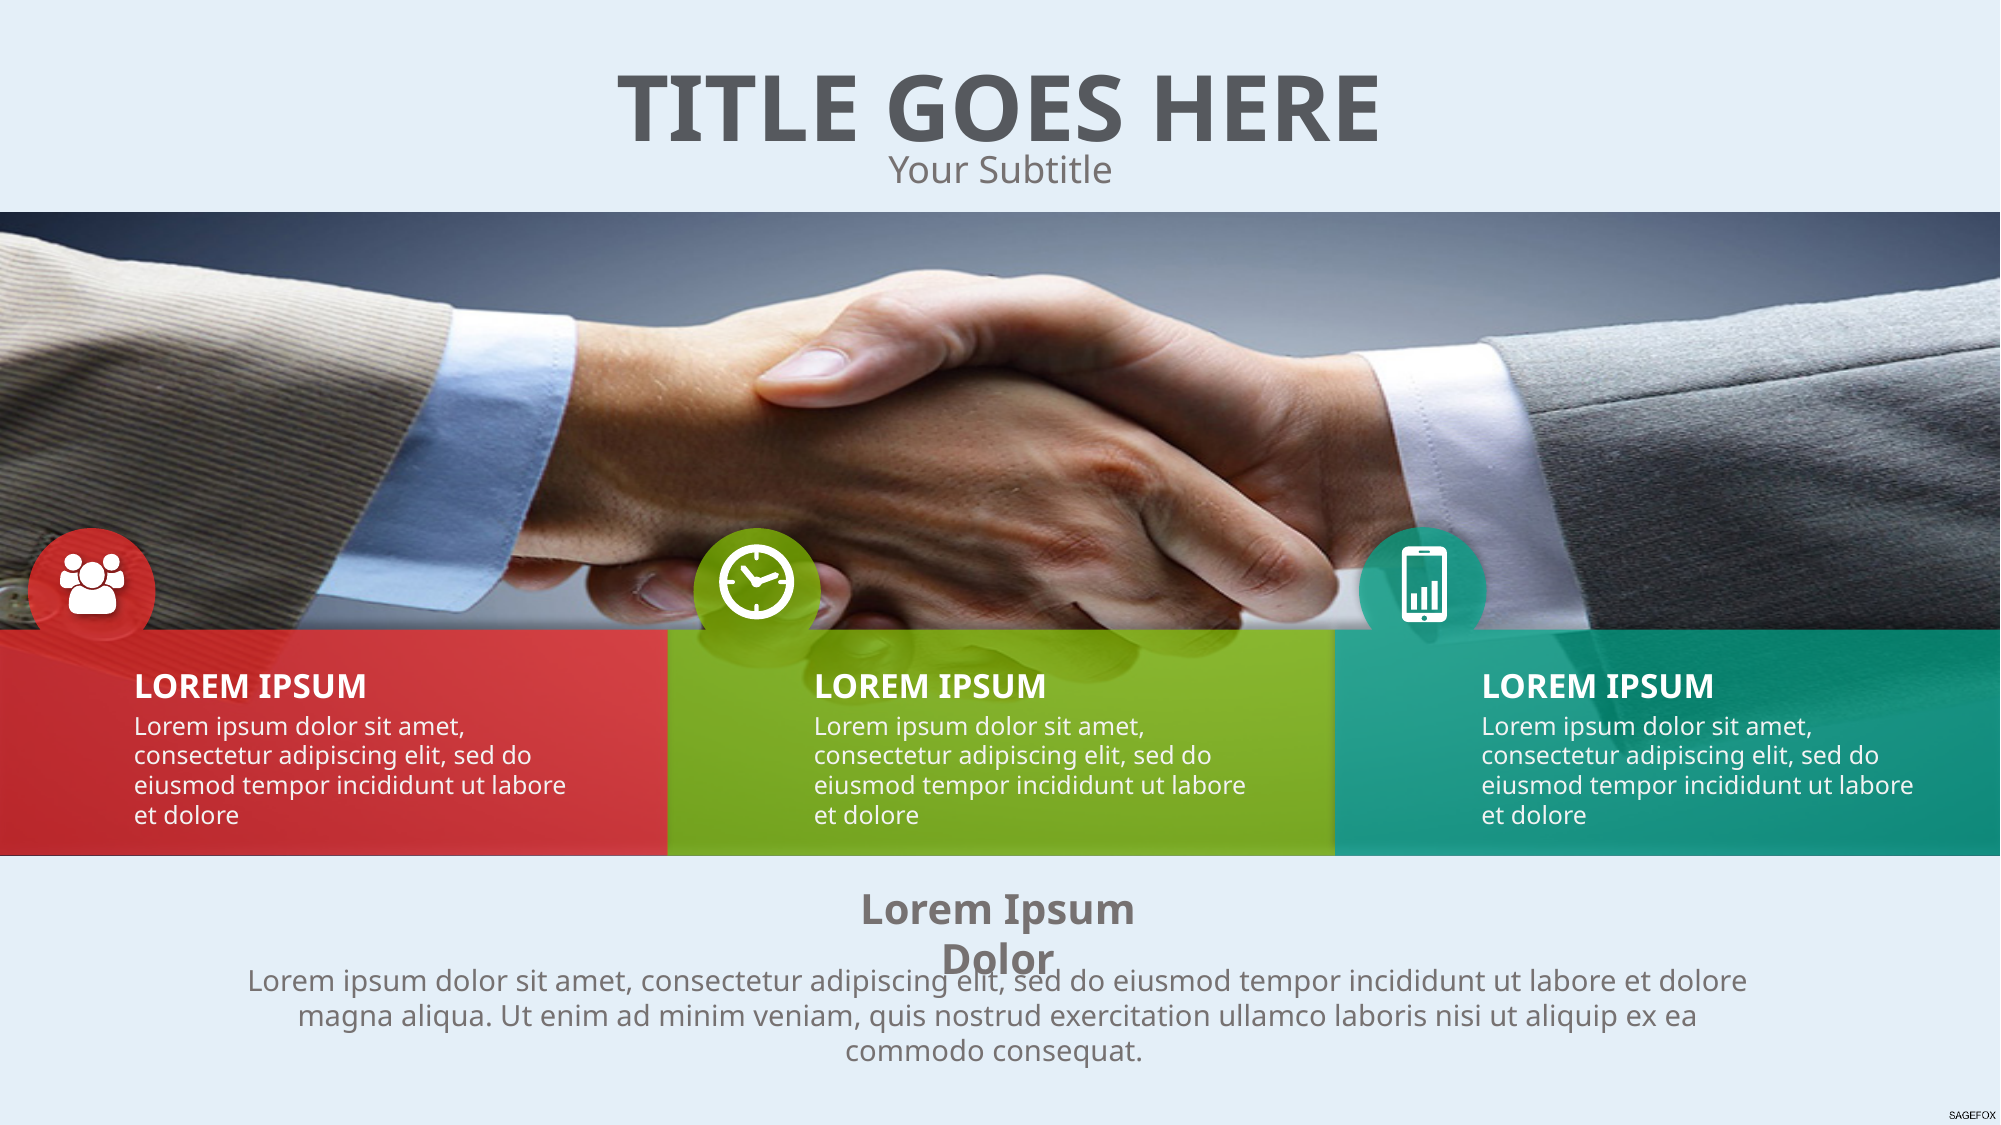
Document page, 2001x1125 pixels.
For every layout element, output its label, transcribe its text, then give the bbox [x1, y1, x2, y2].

text_box [669, 527, 1334, 857]
text_box LOREM IPSUM Lorem ipsum dolor sit amet, consectetur adipiscing elit, sed do eiusmod tempor incididunt ut labore et dolore [1471, 660, 1928, 835]
text_box [1334, 526, 2000, 857]
text_box LOREM IPSUM Lorem ipsum dolor sit amet, consectetur adipiscing elit, sed do eiusmod tempor incididunt ut labore et dolore [803, 660, 1260, 835]
text_box LOREM IPSUM Lorem ipsum dolor sit amet, consectetur adipiscing elit, sed do eiusmod tempor incididunt ut labore et dolore [124, 660, 580, 835]
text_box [1401, 546, 1447, 623]
text_box [0, 212, 2000, 617]
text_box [227, 899, 1769, 1042]
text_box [719, 544, 795, 620]
text_box [60, 553, 125, 614]
picture [1925, 1102, 2000, 1123]
text_box [0, 527, 669, 857]
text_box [548, 42, 1452, 199]
